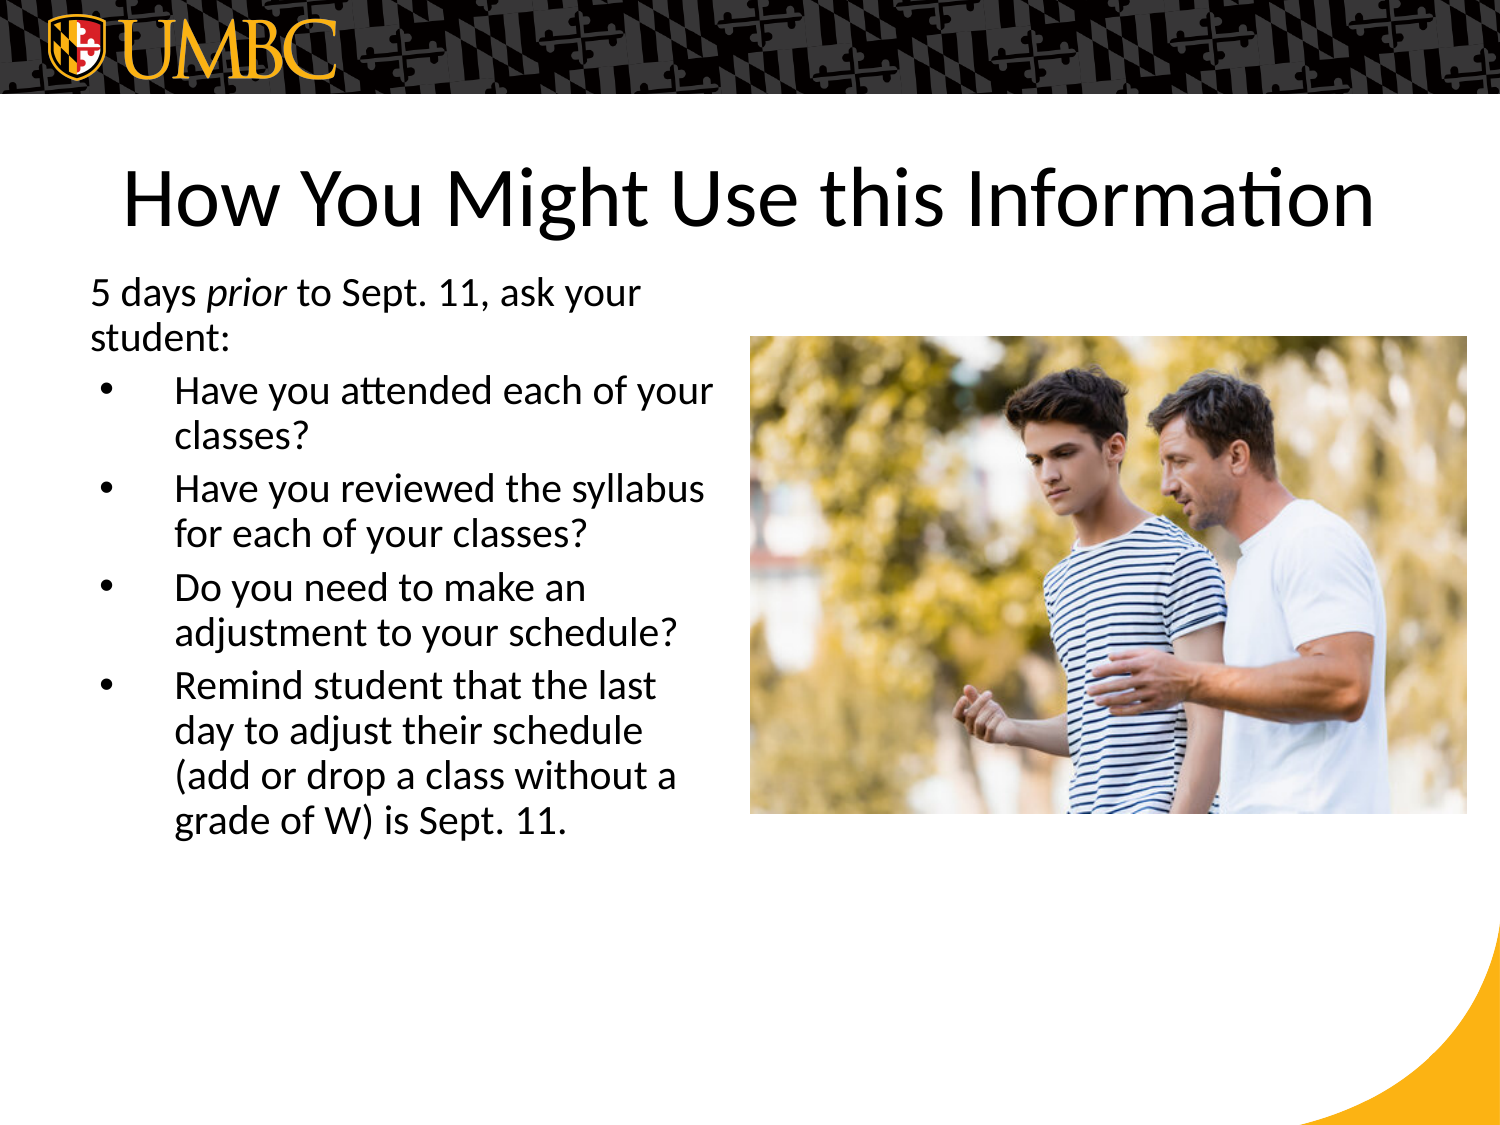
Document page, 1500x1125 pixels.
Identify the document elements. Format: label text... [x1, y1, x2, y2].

title How You Might Use this Information [75, 98, 1425, 287]
list 5 days prior to Sept. 11, ask your student: Have you attended each of your classes? Have you reviewed the syllabus for each of your classes? Do you need to make an adjustment to your schedule? Remind student that the last day to adjust their schedule (add or drop a class without a grade of W) is Sept. 11. [75, 262, 738, 1005]
picture [0, 0, 1500, 94]
picture [1299, 921, 1500, 1125]
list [749, 335, 1467, 814]
